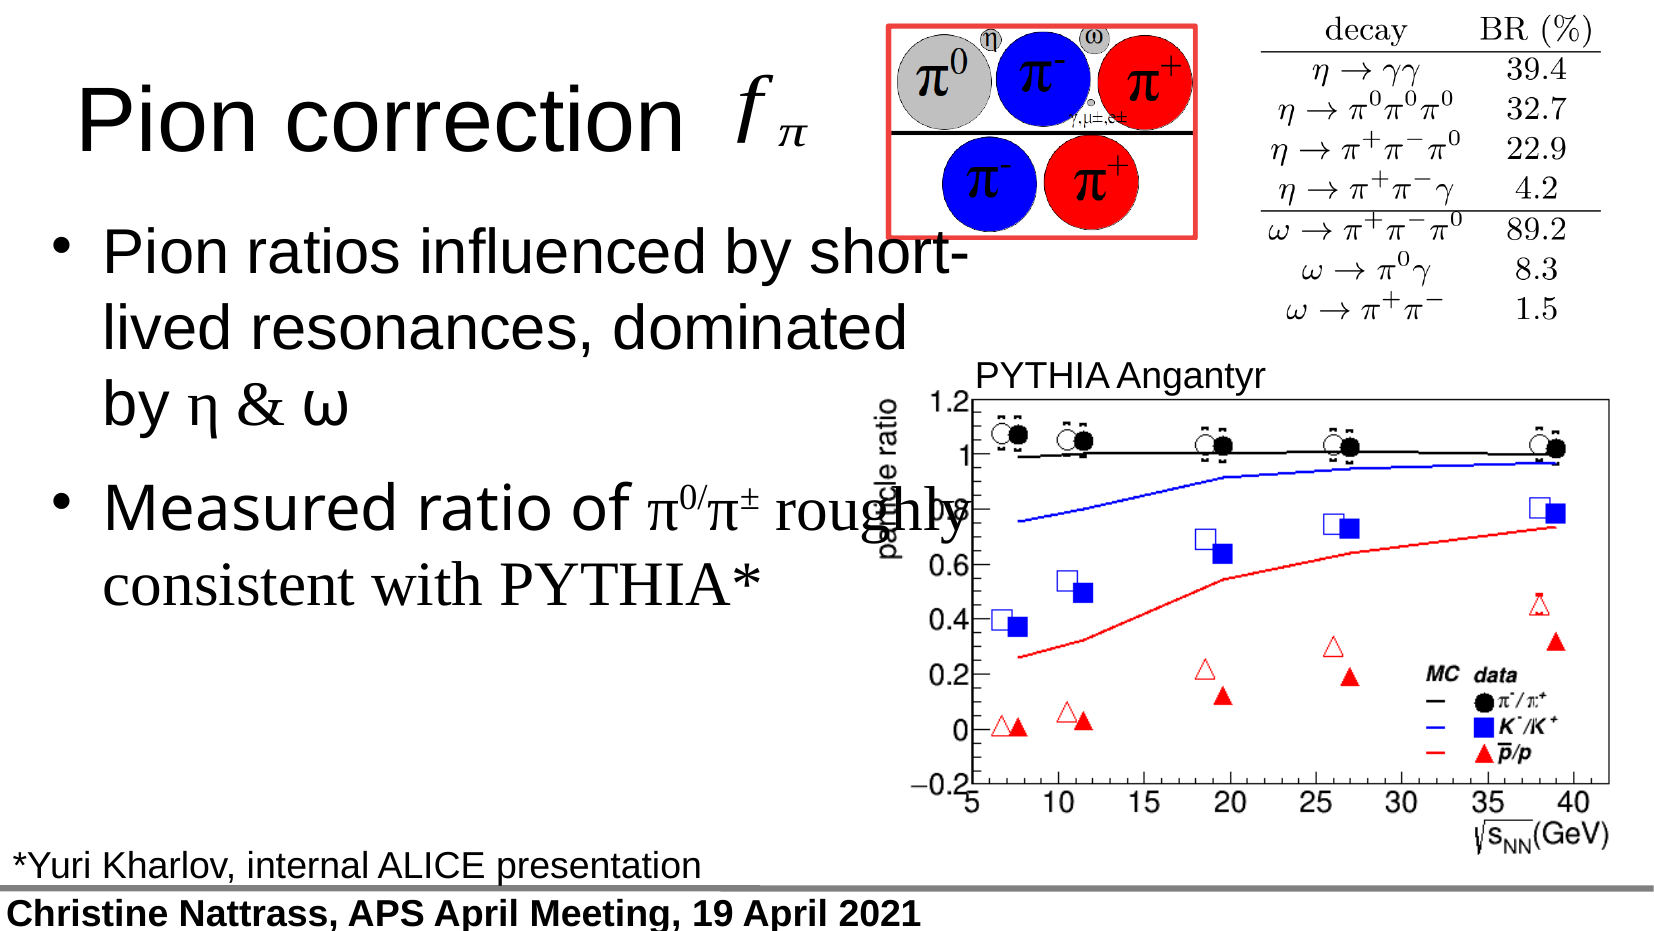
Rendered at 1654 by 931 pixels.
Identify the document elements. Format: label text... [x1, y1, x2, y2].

text_box *Yuri Kharlov, internal ALICE presentation [0, 834, 718, 891]
text_box Pion correction [0, 37, 776, 193]
text_box Pion ratios influenced by short-lived resonances, dominated by η & ω Measured ratio of π0/π± roughly consistent with PYTHIA* [33, 210, 979, 691]
text_box PYTHIA Angantyr [959, 343, 1590, 388]
picture [861, 389, 1611, 860]
picture [884, 14, 1198, 241]
picture [1259, 14, 1602, 320]
